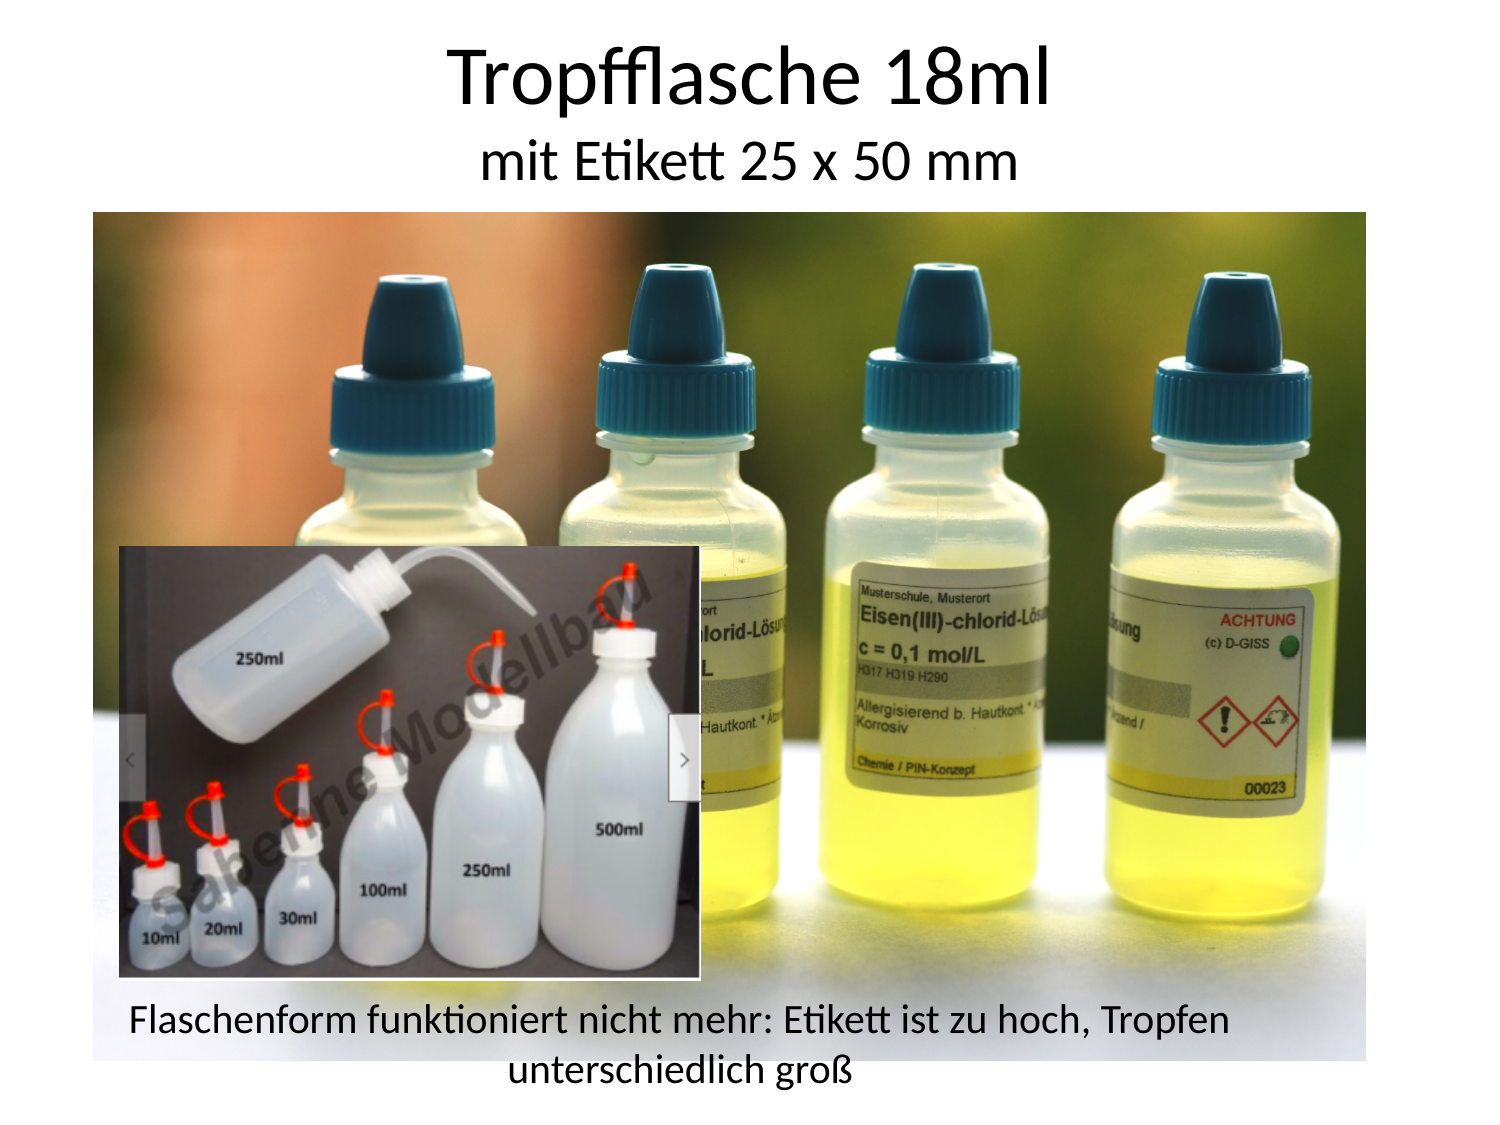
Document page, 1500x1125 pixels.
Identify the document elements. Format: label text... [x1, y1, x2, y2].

picture [92, 212, 1366, 1061]
text_box Flaschenform funktioniert nicht mehr: Etikett ist zu hoch, Tropfen unterschiedlich groß [114, 1069, 1247, 1099]
title Tropfflasche 18ml mit Etikett 25 x 50 mm [75, 12, 1425, 201]
